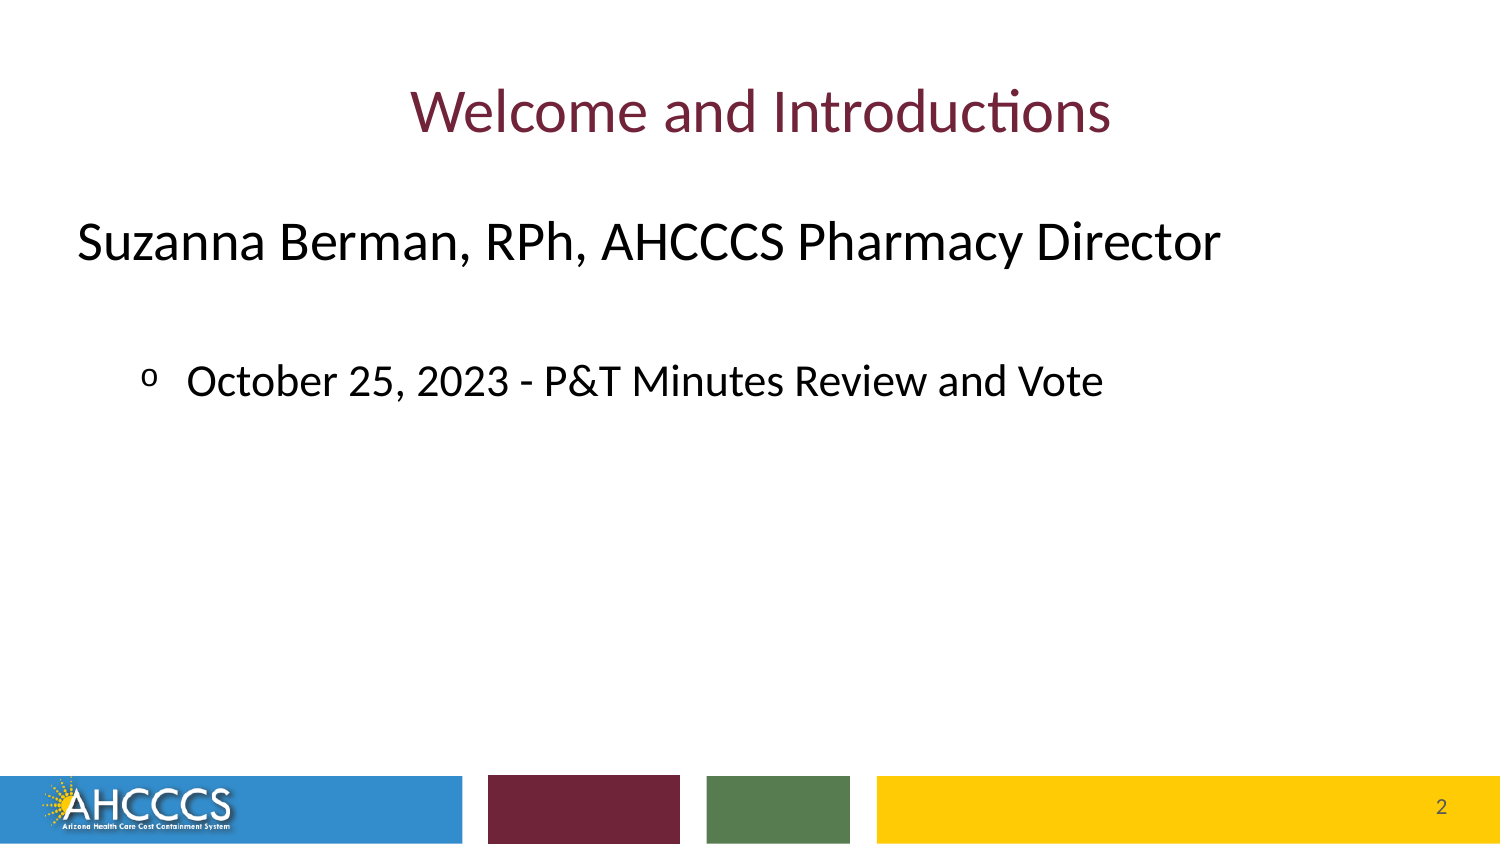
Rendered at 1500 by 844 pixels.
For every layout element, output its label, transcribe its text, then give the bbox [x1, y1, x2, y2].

picture [42, 776, 230, 830]
title Welcome and Introductions [243, 39, 1266, 188]
list Suzanna Berman, RPh, AHCCCS Pharmacy Director October 25, 2023 - P&T Minutes Review and Vote [50, 196, 1450, 735]
